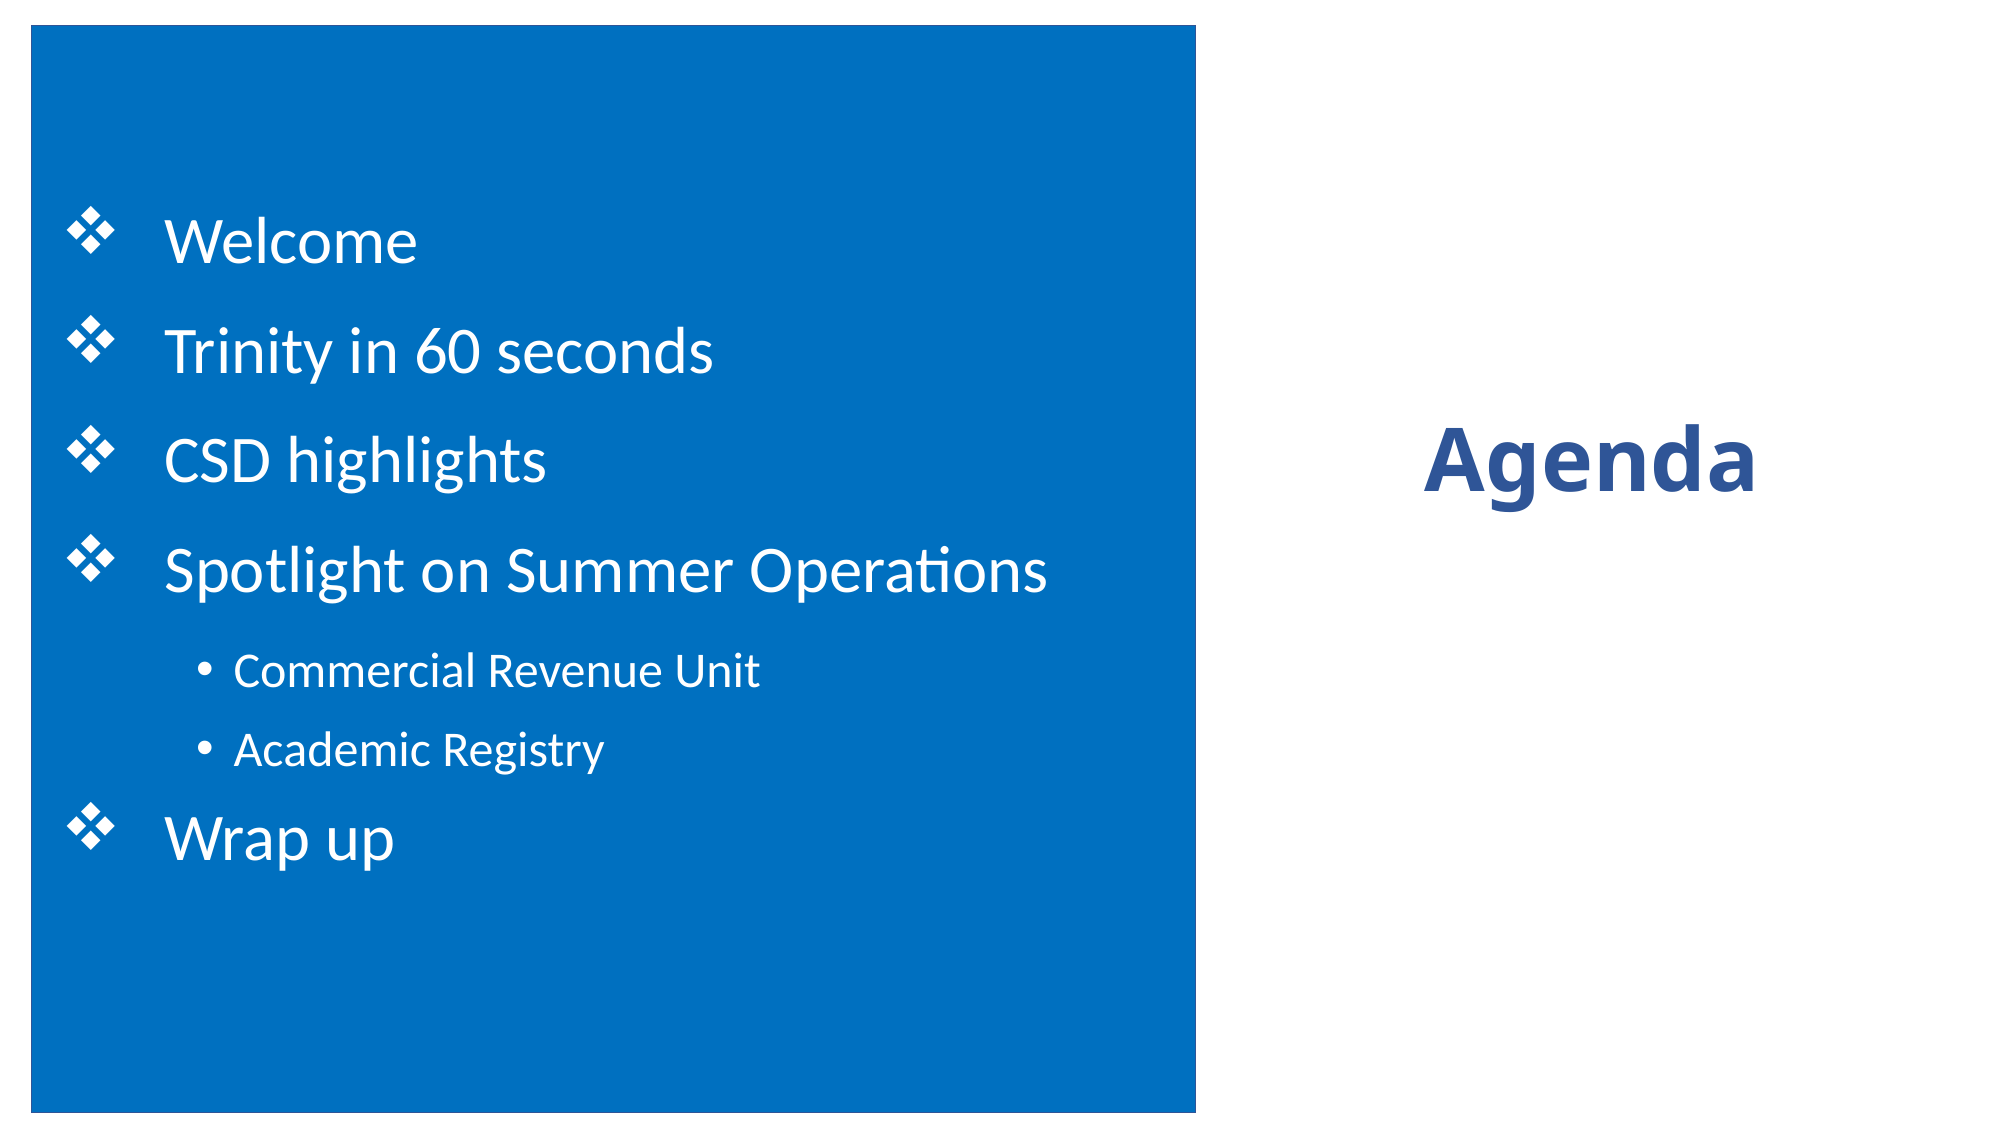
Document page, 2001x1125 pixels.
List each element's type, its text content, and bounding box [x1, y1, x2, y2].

list Welcome Trinity in 60 seconds CSD highlights Spotlight on Summer Operations Commercial Revenue Unit Academic Registry Wrap up [31, 25, 1196, 1113]
title Agenda [1409, 406, 1969, 625]
